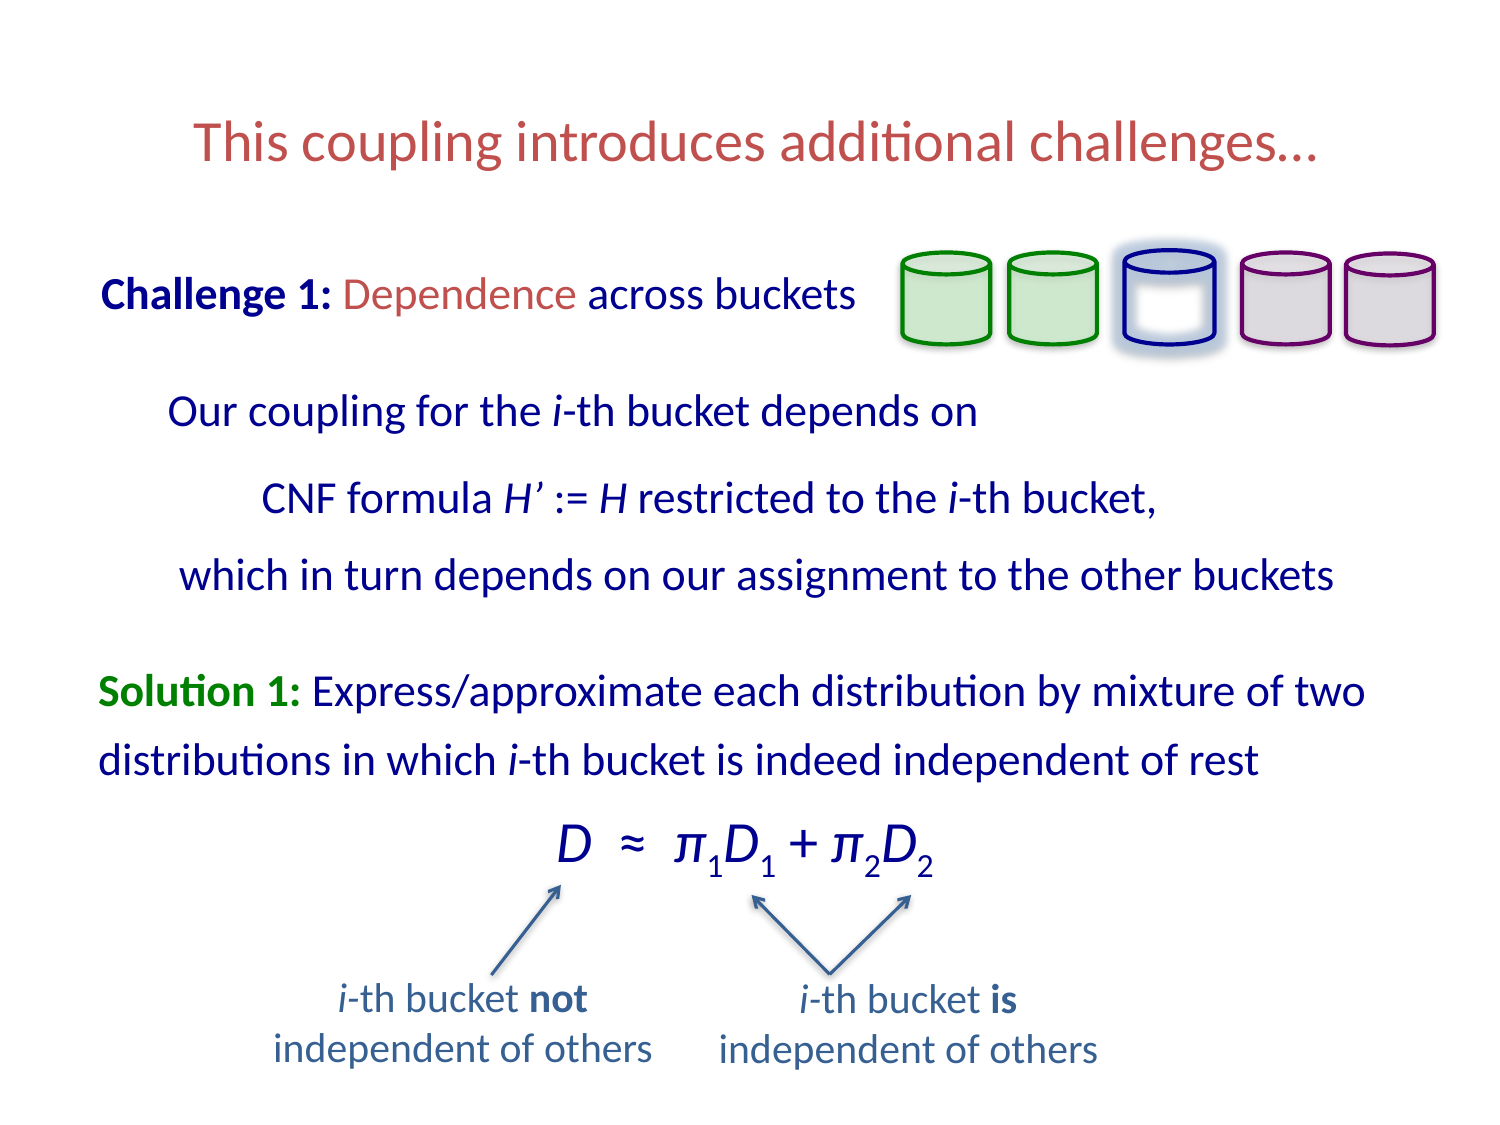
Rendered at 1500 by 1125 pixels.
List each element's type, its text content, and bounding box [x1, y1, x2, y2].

text_box [1345, 252, 1435, 347]
text_box D ≈ π1D1 + π2D2 [526, 815, 1015, 911]
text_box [751, 894, 828, 975]
text_box i-th bucket not independent of others [222, 970, 688, 1066]
text_box Solution 1: Express/approximate each distribution by mixture of two distributions in which i-th bucket is indeed independent of rest [68, 647, 1424, 823]
text_box Our coupling for the i-th bucket depends on [137, 367, 1026, 467]
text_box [491, 884, 562, 976]
text_box i-th bucket is independent of others [686, 971, 1115, 1067]
text_box Challenge 1: Dependence across buckets [70, 250, 921, 350]
text_box [1123, 249, 1216, 346]
text_box CNF formula H’ := H restricted to the i-th bucket, [231, 453, 1332, 530]
text_box which in turn depends on our assignment to the other buckets [148, 530, 1451, 630]
text_box [901, 251, 991, 346]
text_box [1241, 251, 1331, 346]
text_box [1008, 251, 1098, 346]
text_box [829, 894, 912, 975]
title This coupling introduces additional challenges… [8, 2, 1500, 263]
